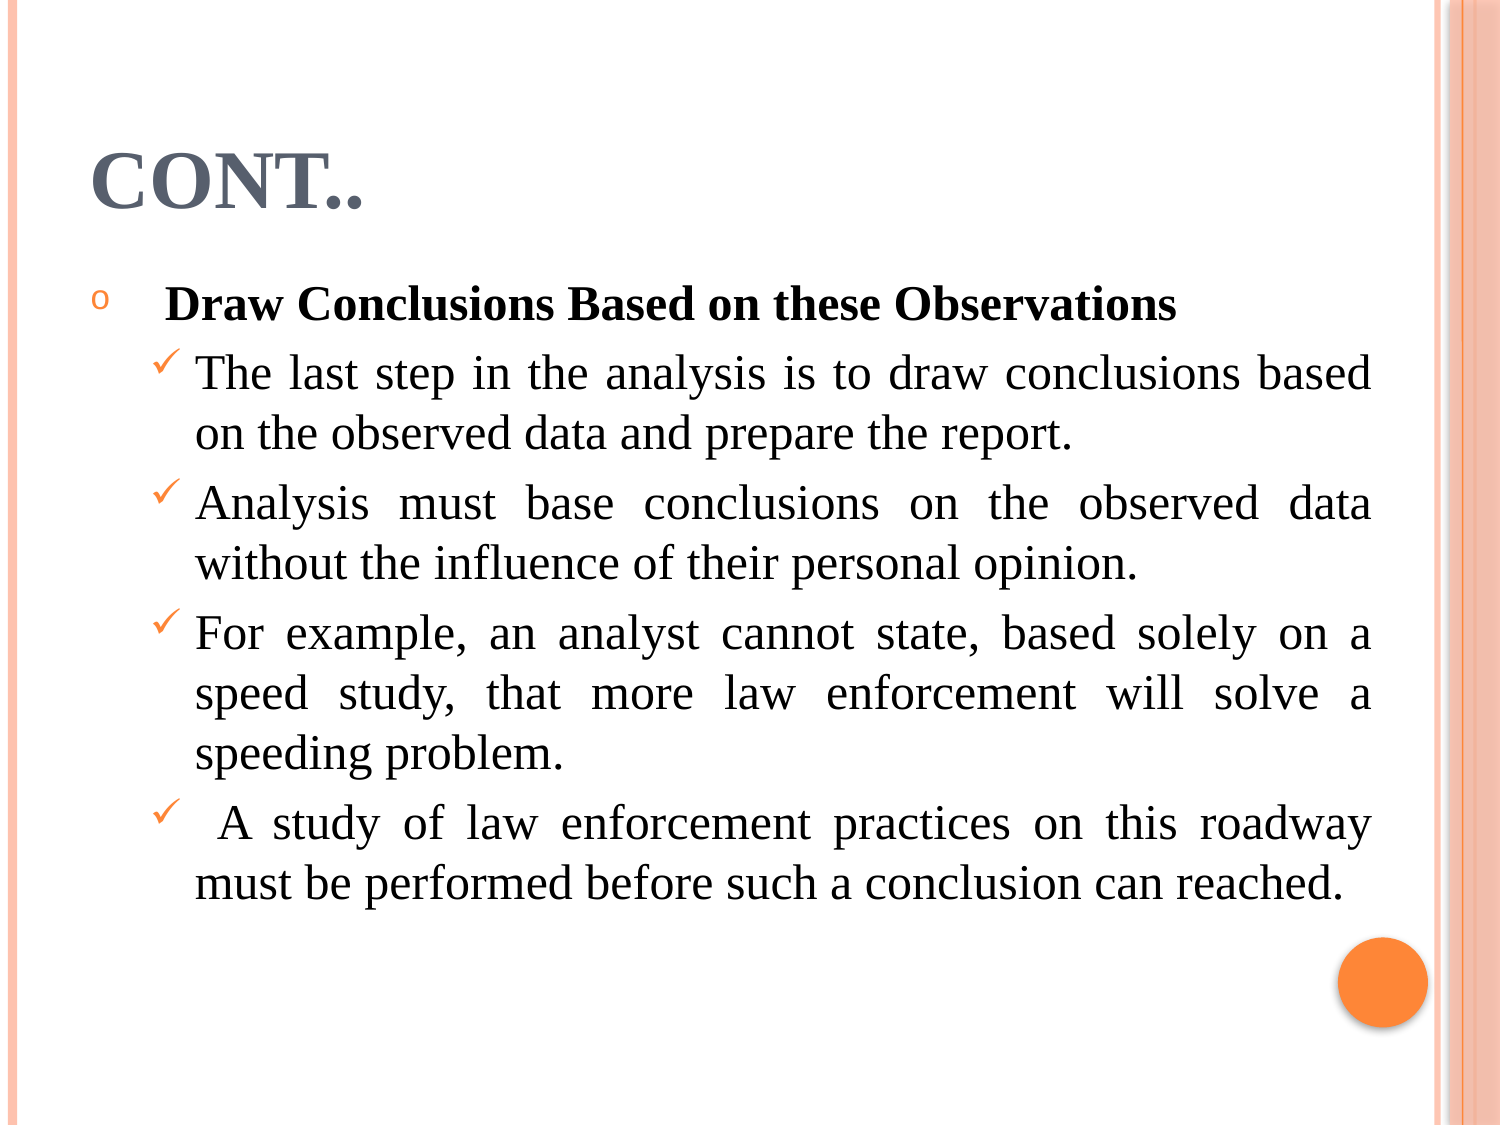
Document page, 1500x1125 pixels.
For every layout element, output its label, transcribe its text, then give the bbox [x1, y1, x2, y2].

title Cont.. [75, 45, 1300, 233]
list Draw Conclusions Based on these Observations The last step in the analysis is to draw conclusions based on the observed data and prepare the report. Analysis must base conclusions on the observed data without the influence of their personal opinion. For example, an analyst cannot state, based solely on a speed study, that more law enforcement will solve a speeding problem. A study of law enforcement practices on this roadway must be performed before such a conclusion can reached. [75, 262, 1388, 1062]
